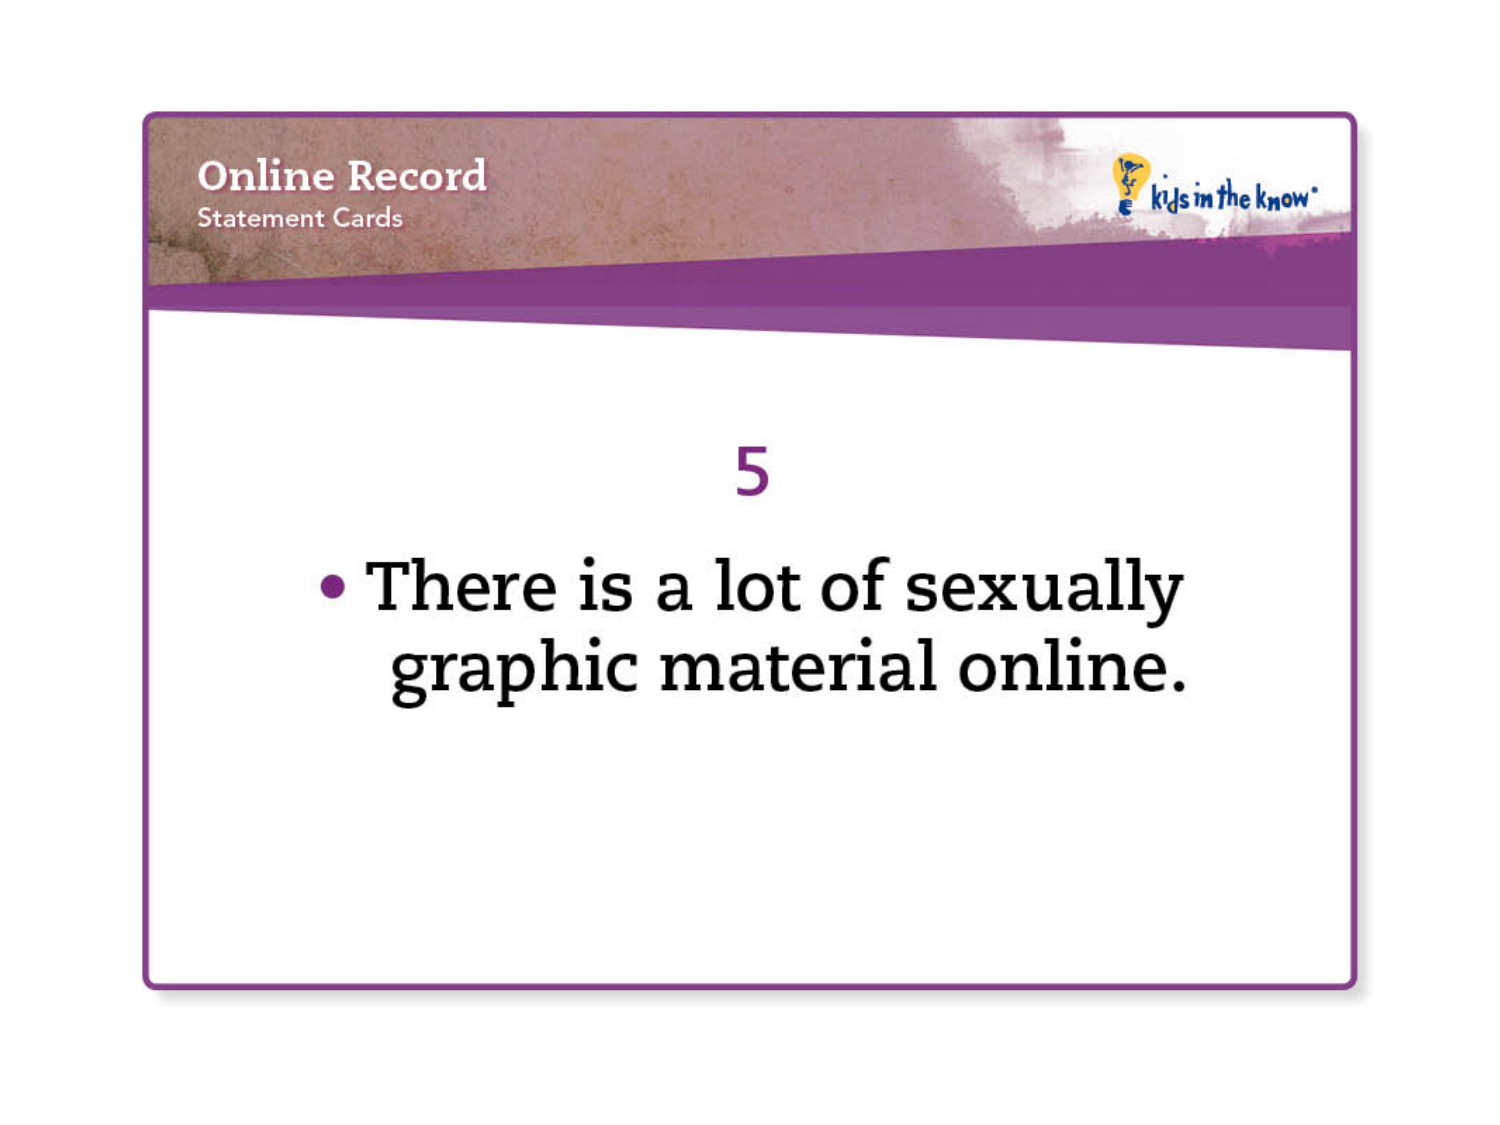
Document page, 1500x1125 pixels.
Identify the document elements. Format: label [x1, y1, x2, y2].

picture [74, 44, 1426, 1058]
